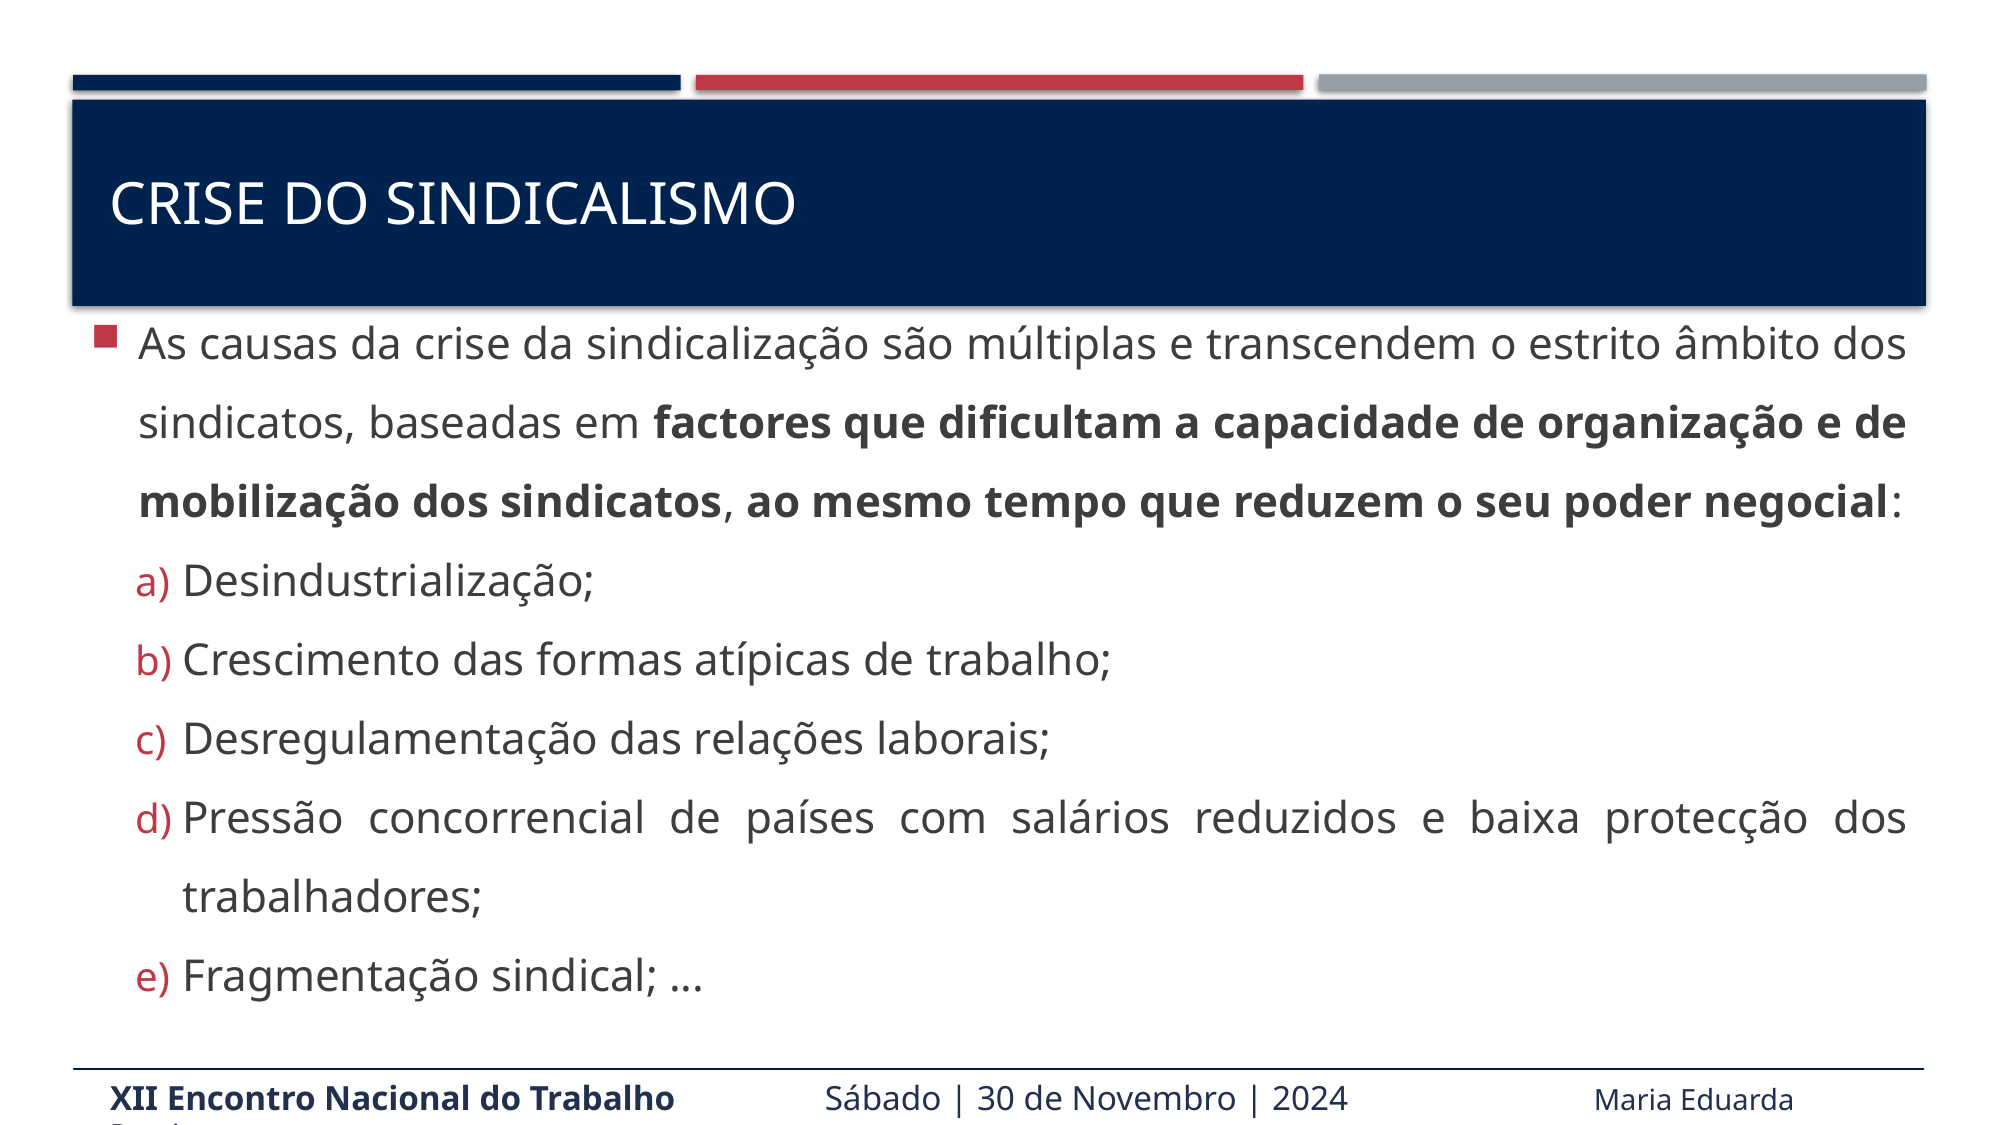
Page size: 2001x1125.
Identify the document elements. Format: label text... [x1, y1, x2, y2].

title CRISE DO SINDICALISMO [94, 119, 1904, 281]
text_box XII Encontro Nacional do Trabalho Sábado | 30 de Novembro | 2024 Maria Eduarda Pereira [95, 1082, 1844, 1125]
text_box As causas da crise da sindicalização são múltiplas e transcendem o estrito âmbito dos sindicatos, baseadas em factores que dificultam a capacidade de organização e de mobilização dos sindicatos, ao mesmo tempo que reduzem o seu poder negocial: Desindustrialização; Crescimento das formas atípicas de trabalho; Desregulamentação das relações laborais; Pressão concorrencial de países com salários reduzidos e baixa protecção dos trabalhadores; Fragmentação sindical; ... [75, 281, 1925, 1069]
